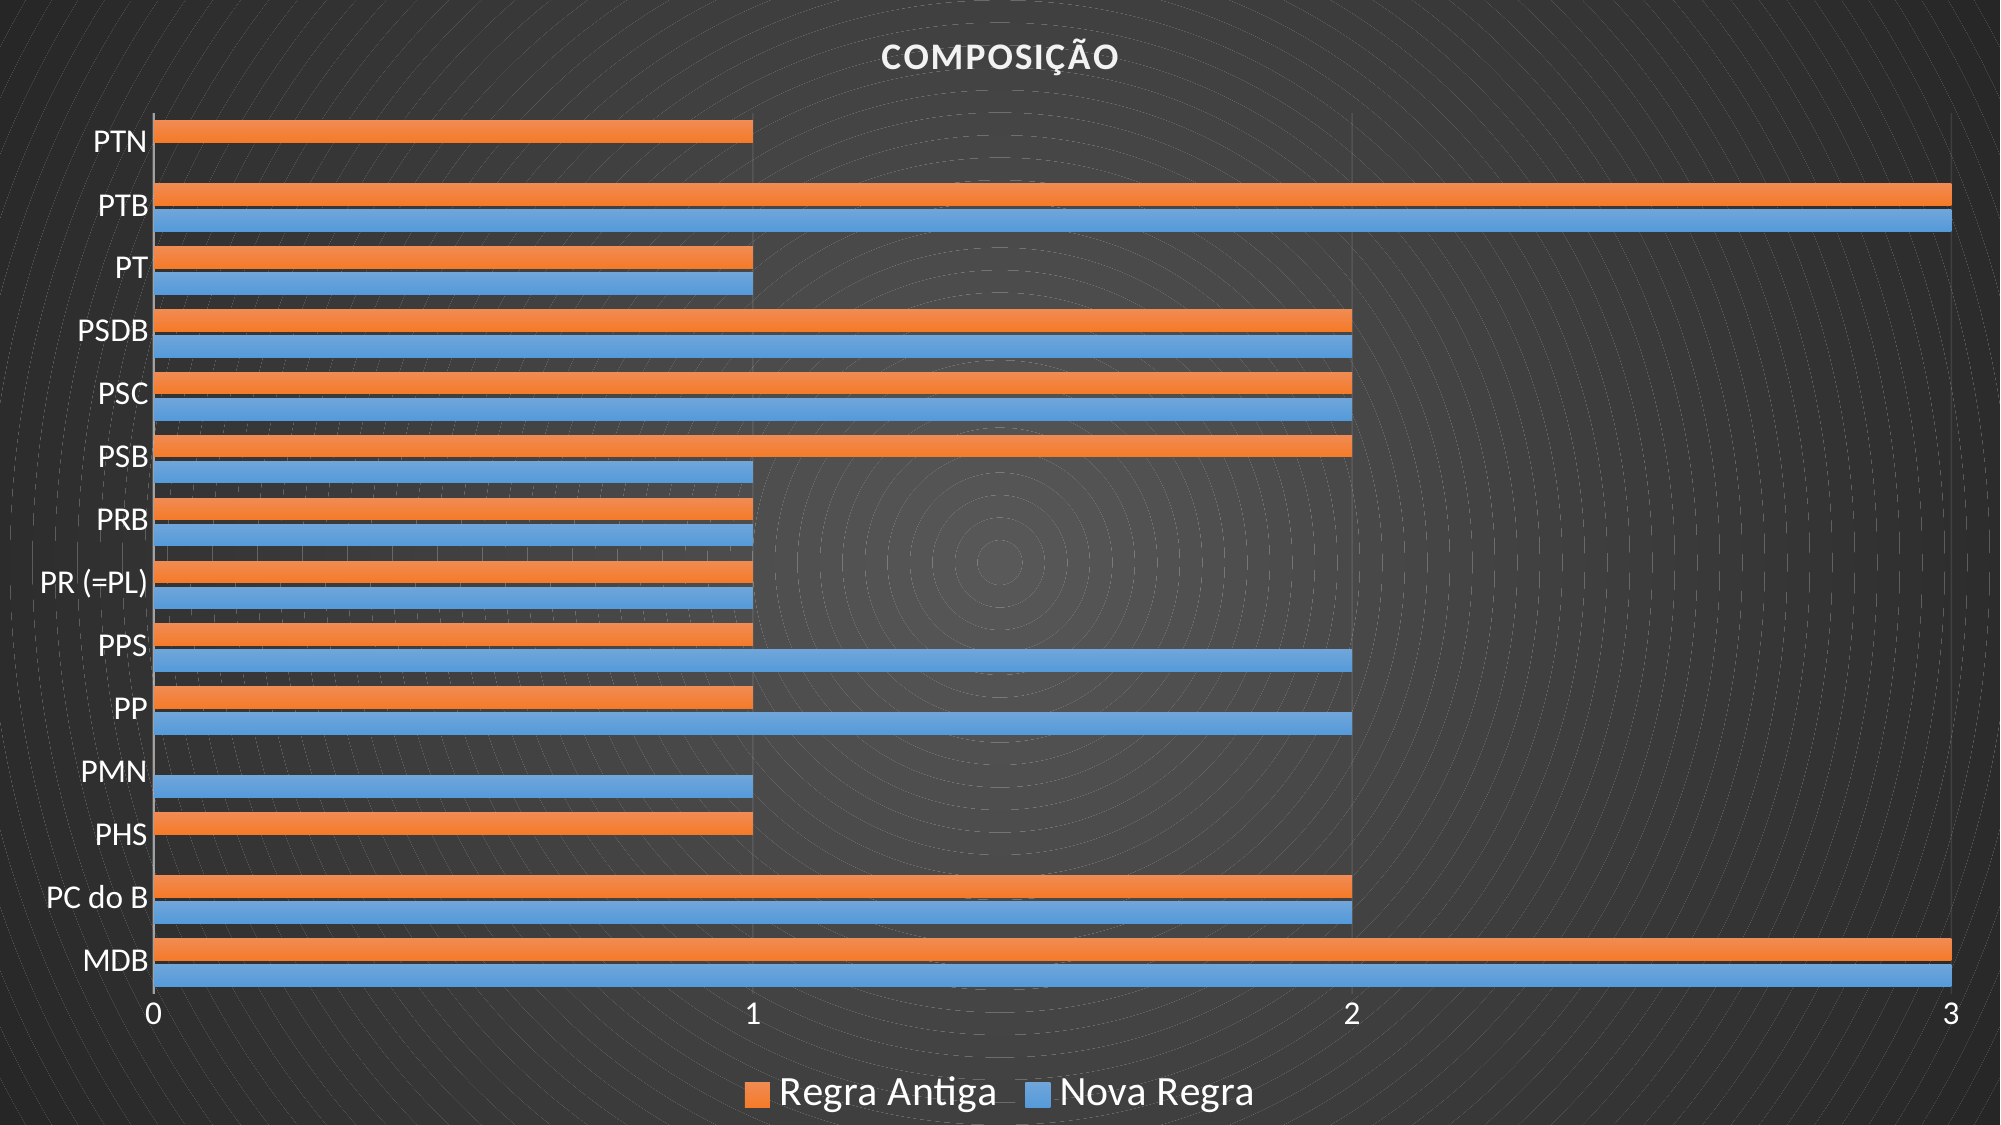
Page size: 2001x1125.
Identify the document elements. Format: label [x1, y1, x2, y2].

chart [0, 0, 2000, 1125]
